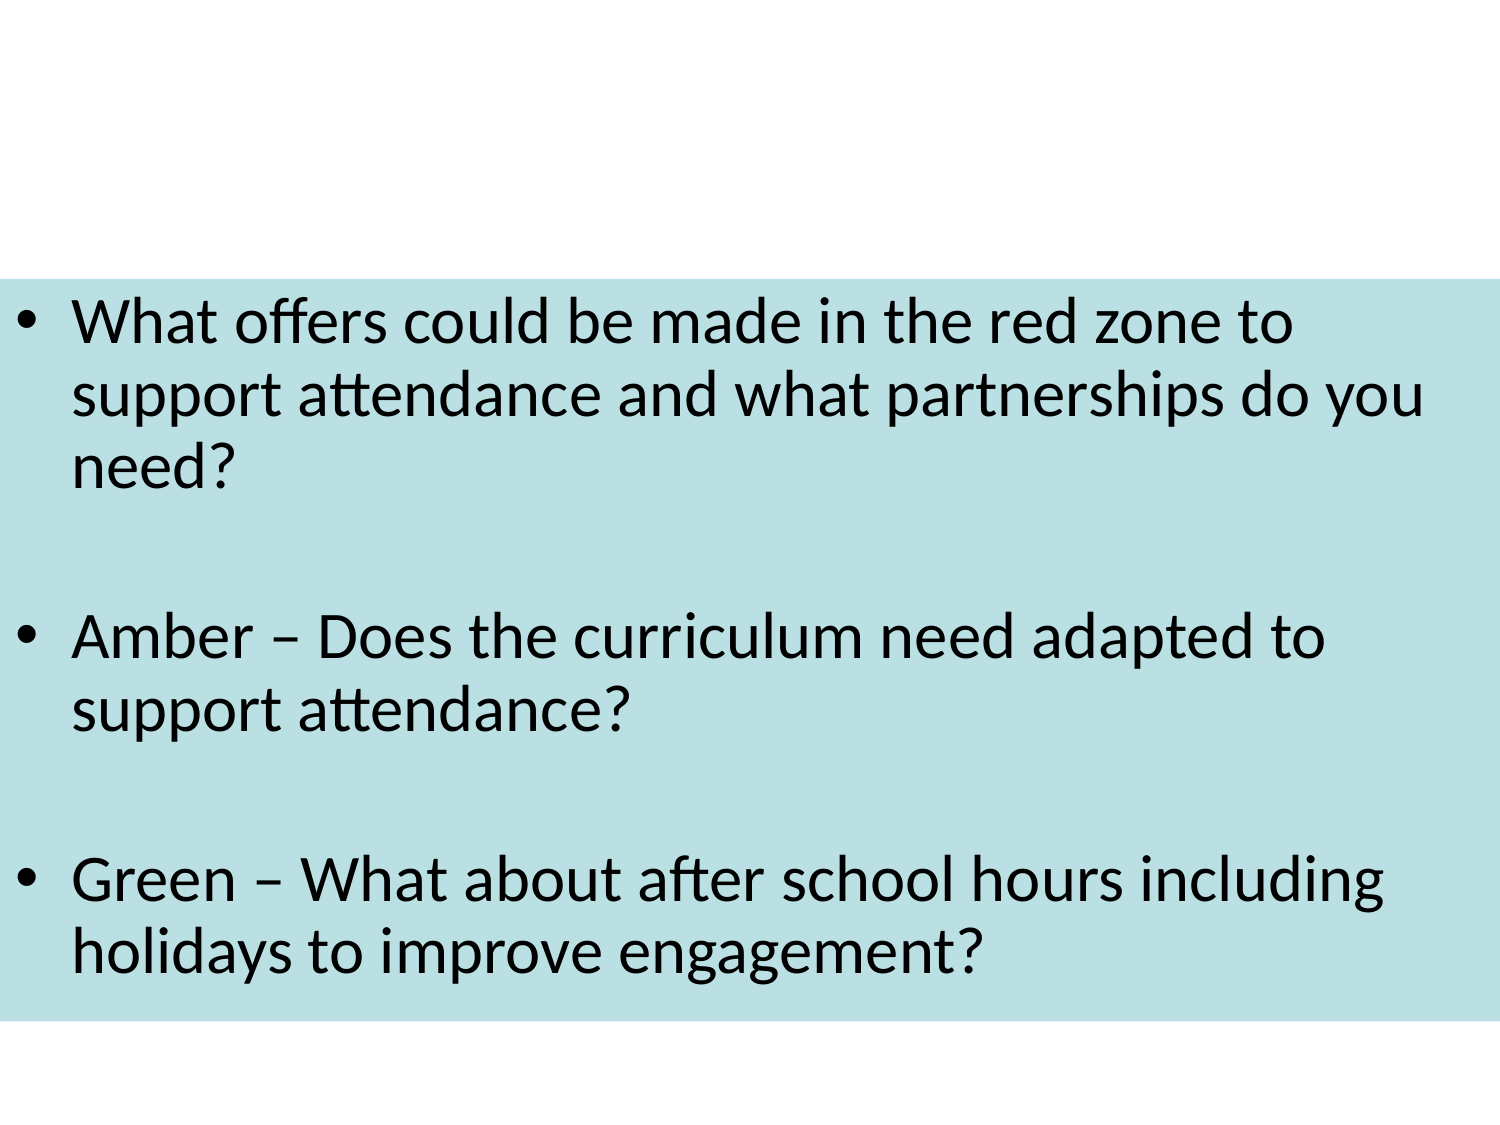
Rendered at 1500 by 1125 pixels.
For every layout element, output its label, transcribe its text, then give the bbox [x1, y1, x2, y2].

list What offers could be made in the red zone to support attendance and what partnerships do you need? Amber – Does the curriculum need adapted to support attendance? Green – What about after school hours including holidays to improve engagement? [0, 278, 1500, 1022]
